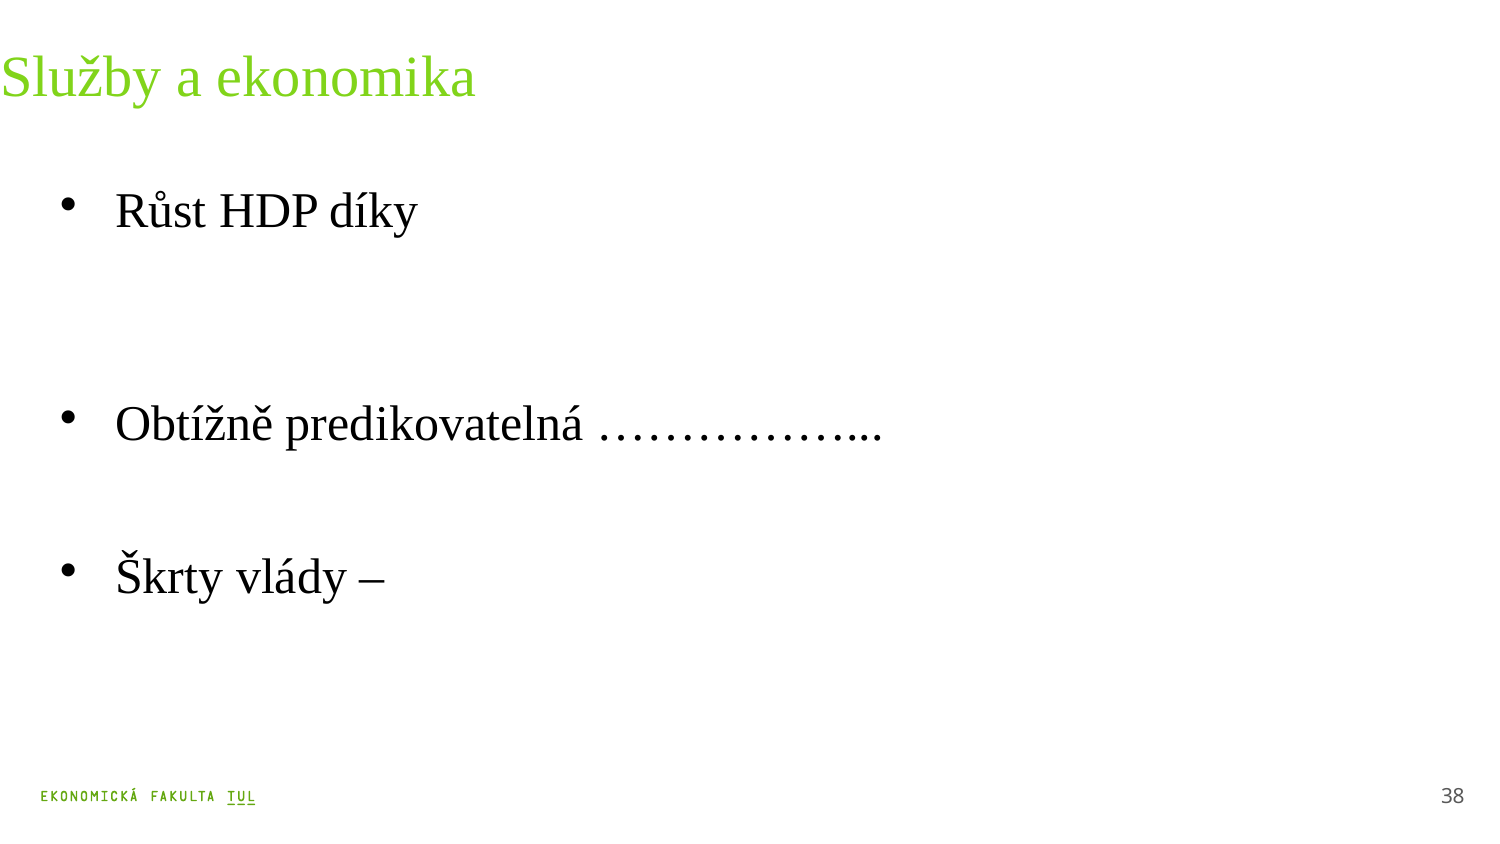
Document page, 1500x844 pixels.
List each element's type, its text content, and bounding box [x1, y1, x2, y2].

text_box Růst HDP díky Obtížně predikovatelná ……………... Škrty vlády – [58, 177, 1361, 844]
text_box Služby a ekonomika [0, 29, 1500, 118]
text_box 38 [1402, 769, 1480, 825]
